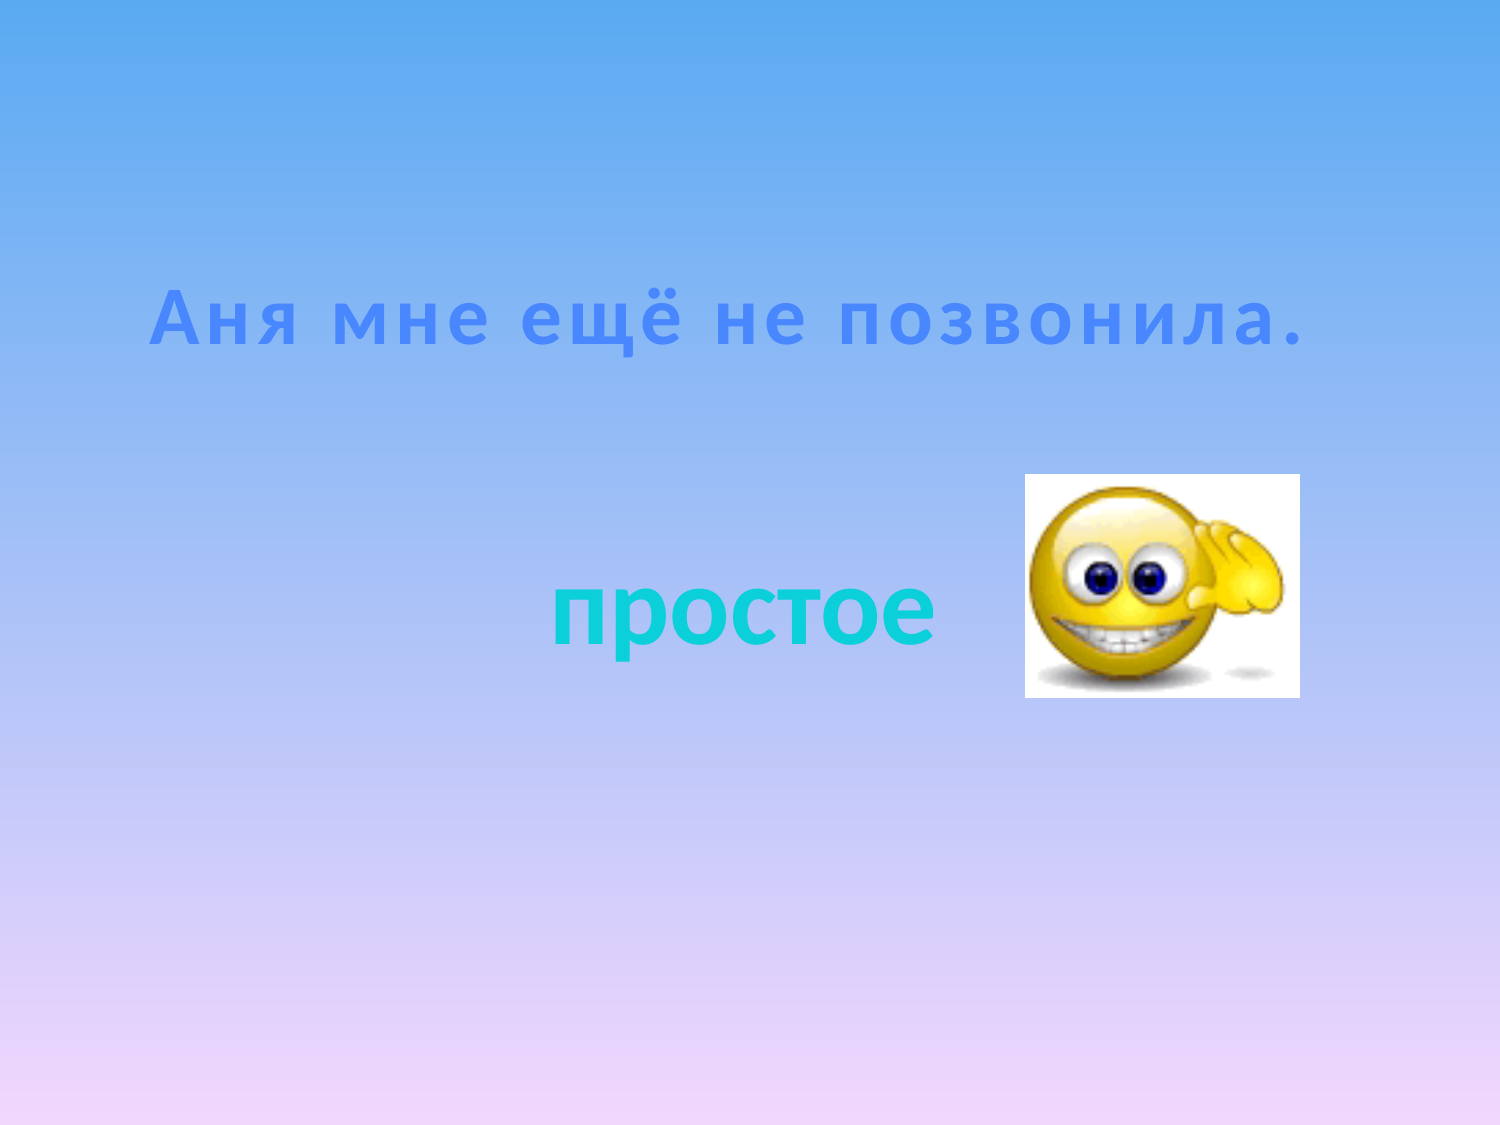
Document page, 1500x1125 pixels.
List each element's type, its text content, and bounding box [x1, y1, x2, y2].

text_box простое [399, 524, 1019, 675]
picture [1024, 474, 1301, 698]
text_box Аня мне ещё не позвонила. [134, 224, 1352, 375]
